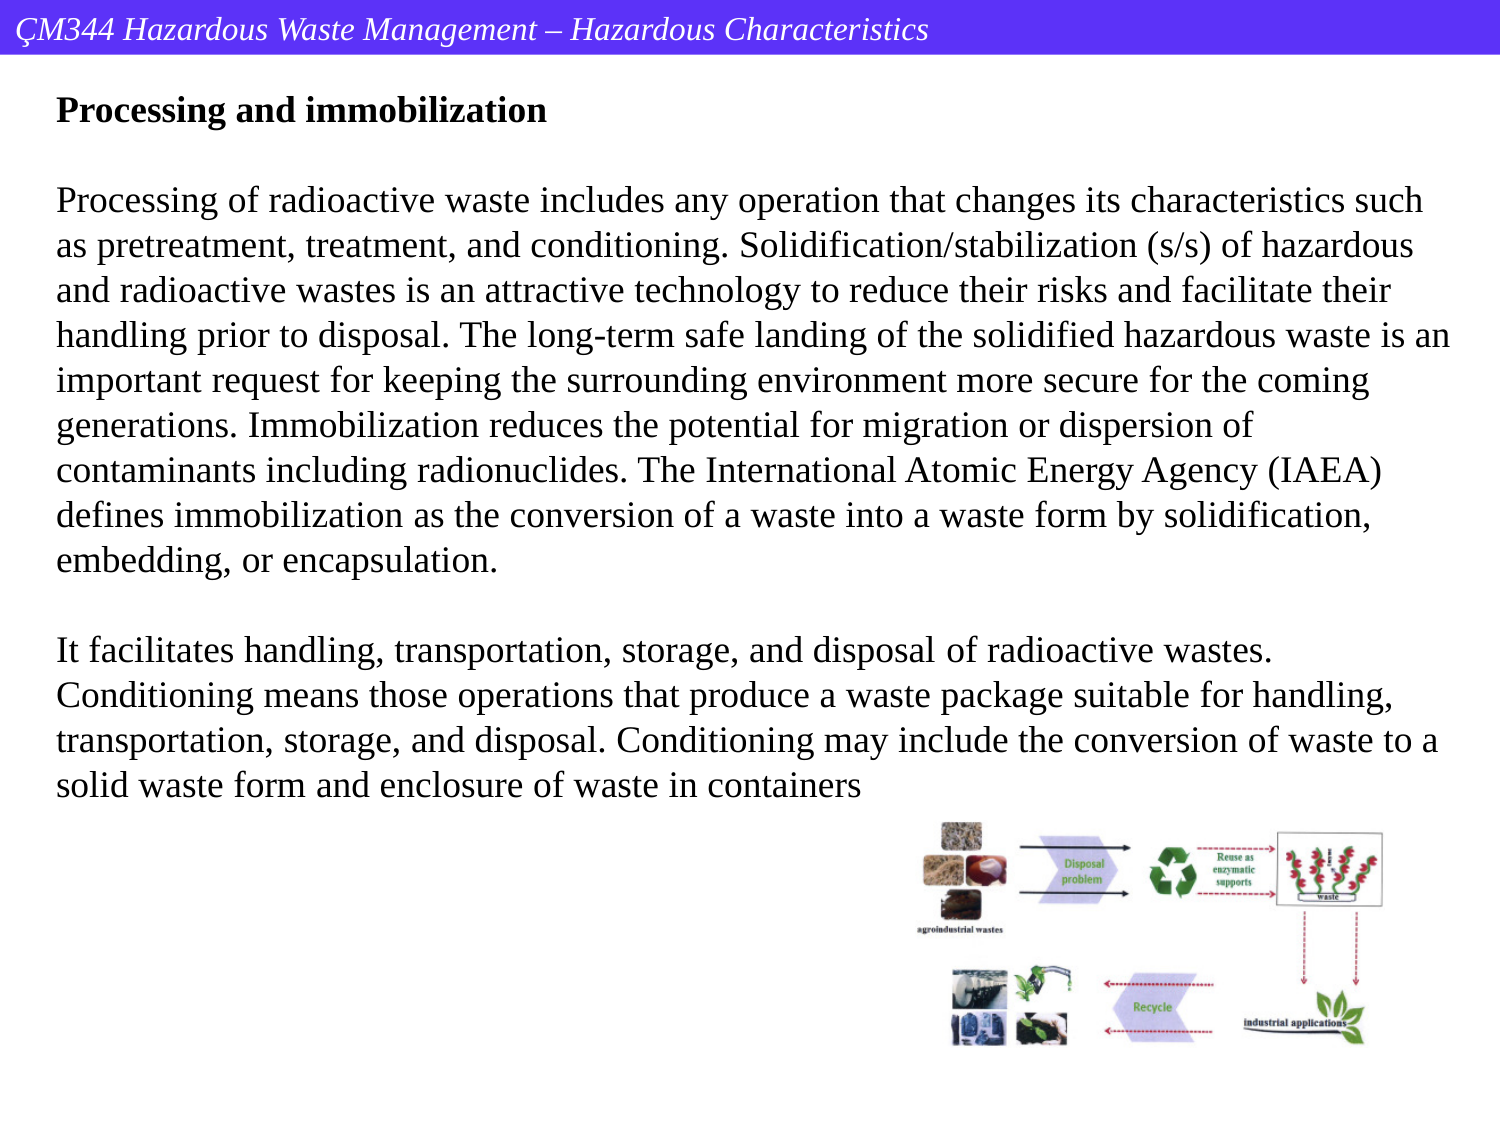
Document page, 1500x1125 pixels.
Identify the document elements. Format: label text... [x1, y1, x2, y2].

picture [915, 820, 1386, 1048]
text_box Processing and immobilization Processing of radioactive waste includes any operation that changes its characteristics such as pretreatment, treatment, and conditioning. Solidification/stabilization (s/s) of hazardous and radioactive wastes is an attractive technology to reduce their risks and facilitate their handling prior to disposal. The long‐term safe landing of the solidified hazardous waste is an important request for keeping the surrounding environment more secure for the coming generations. Immobilization reduces the potential for migration or dispersion of contaminants including radionuclides. The International Atomic Energy Agency (IAEA) defines immobilization as the conversion of a waste into a waste form by solidification, embedding, or encapsulation. It facilitates handling, transportation, storage, and disposal of radioactive wastes. Conditioning means those operations that produce a waste package suitable for handling, transportation, storage, and disposal. Conditioning may include the conversion of waste to a solid waste form and enclosure of waste in containers [41, 78, 1471, 813]
text_box ÇM344 Hazardous Waste Management – Hazardous Characteristics [0, 0, 1500, 55]
